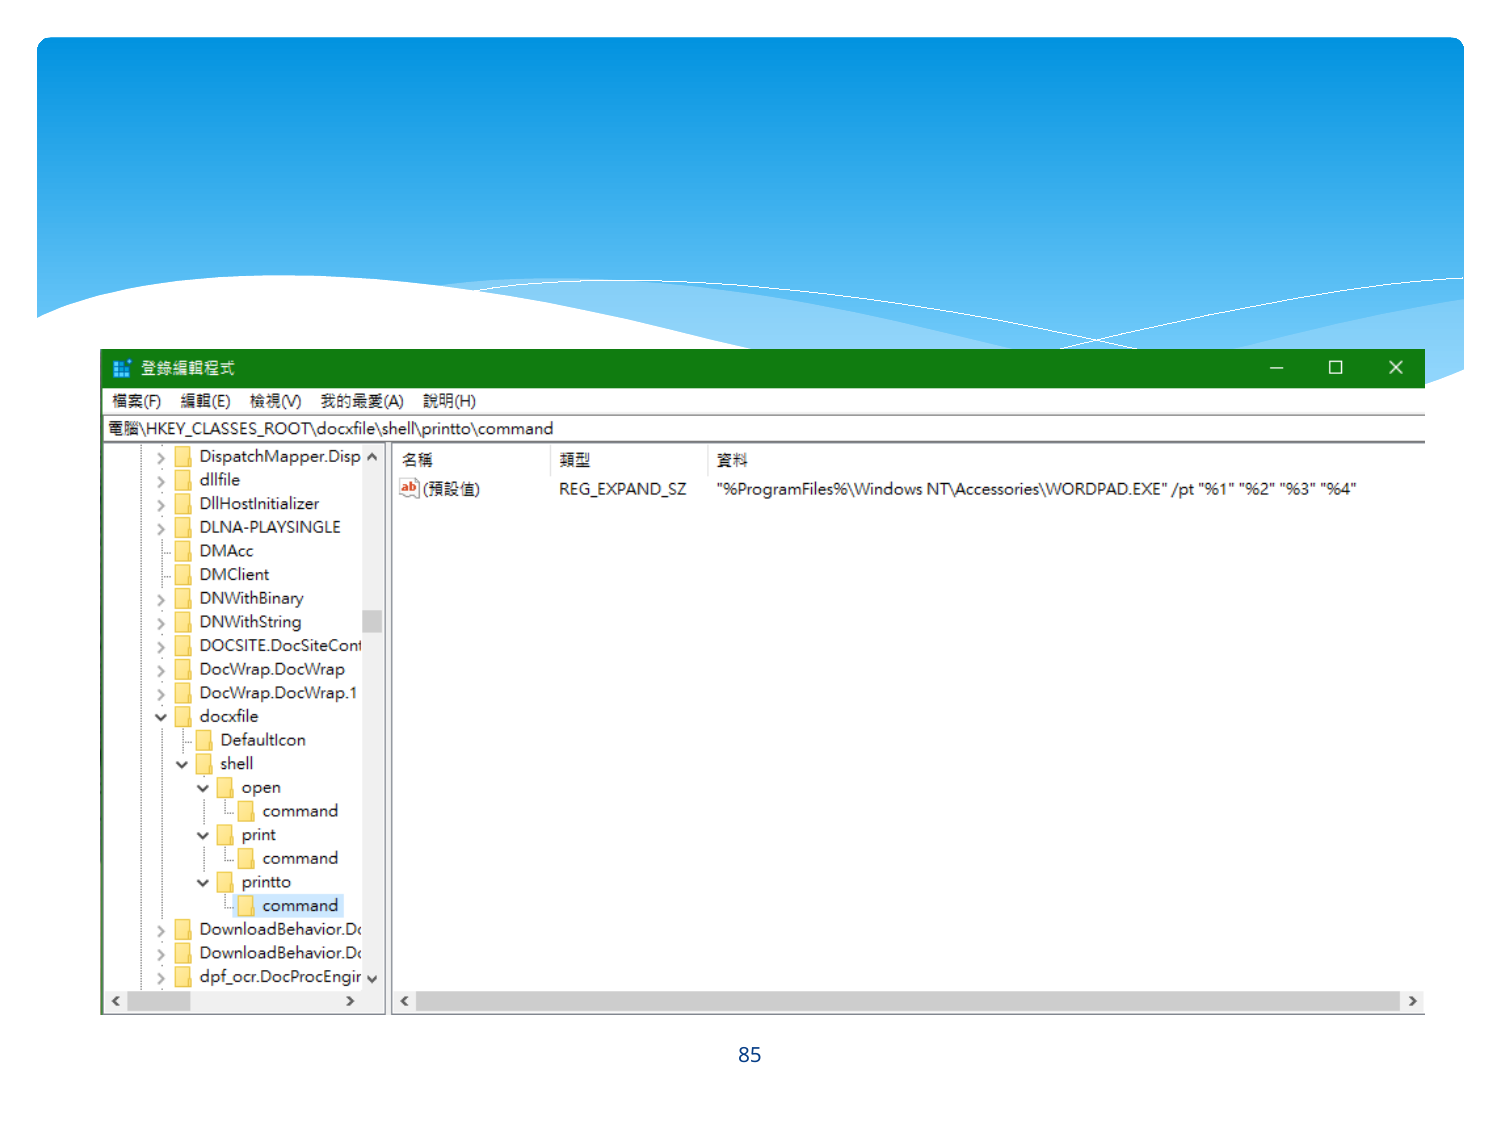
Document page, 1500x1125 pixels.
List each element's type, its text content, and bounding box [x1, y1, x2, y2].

slide_number 85 [654, 1025, 846, 1086]
picture [100, 349, 1425, 1015]
